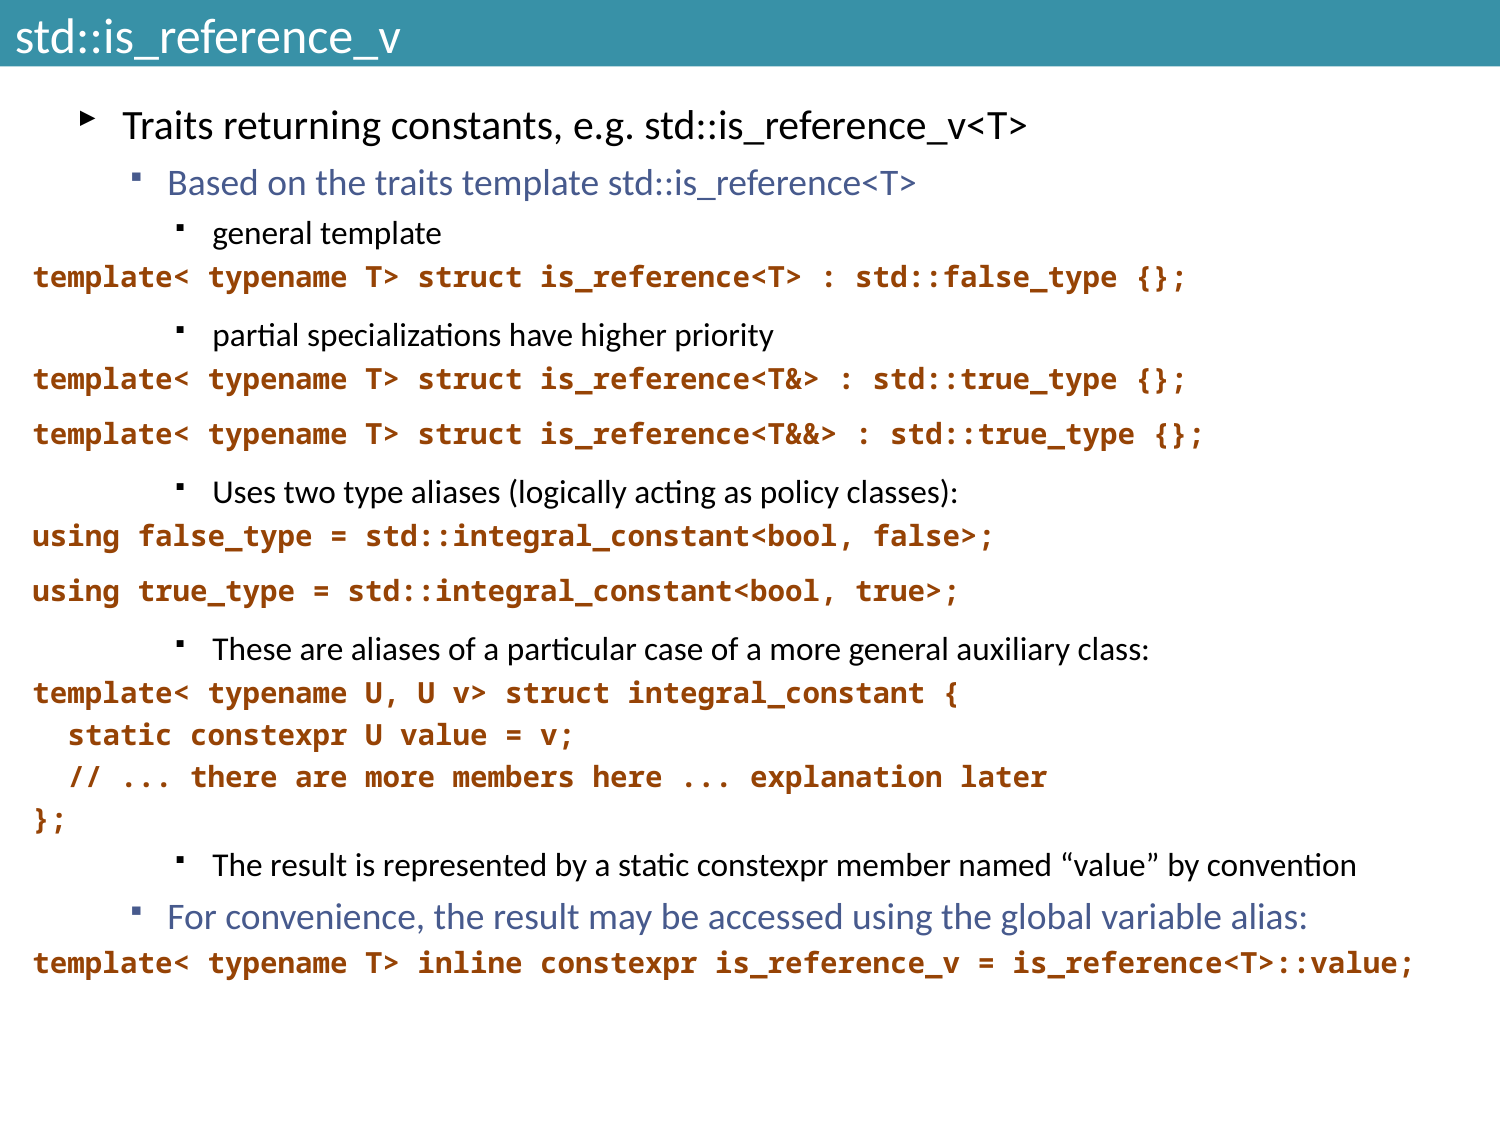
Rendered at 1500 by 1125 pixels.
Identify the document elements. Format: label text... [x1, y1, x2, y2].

title std::is_reference_v [0, 0, 1500, 67]
list Traits returning constants, e.g. std::is_reference_v<T> Based on the traits template std::is_reference<T> general template template< typename T> struct is_reference<T> : std::false_type {}; partial specializations have higher priority template< typename T> struct is_reference<T&> : std::true_type {}; template< typename T> struct is_reference<T&&> : std::true_type {}; Uses two type aliases (logically acting as policy classes): using false_type = std::integral_constant<bool, false>; using true_type = std::integral_constant<bool, true>; These are aliases of a particular case of a more general auxiliary class: template< typename U, U v> struct integral_constant { static constexpr U value = v; // ... there are more members here ... explanation later }; The result is represented by a static constexpr member named “value” by convention For convenience, the result may be accessed using the global variable alias: template< typename T> inline constexpr is_reference_v = is_reference<T>::value; [17, 90, 1483, 1059]
